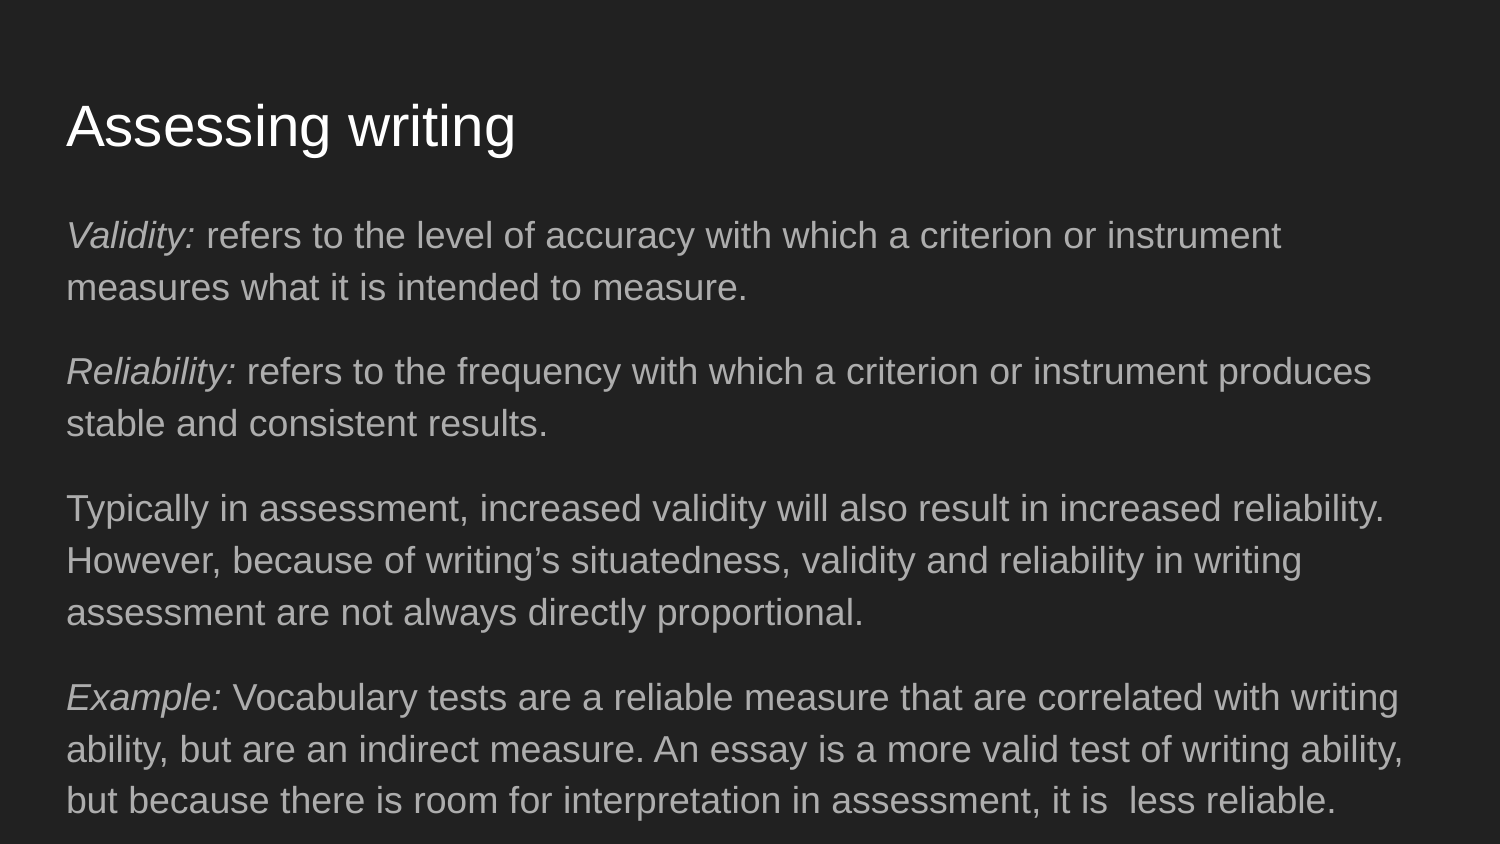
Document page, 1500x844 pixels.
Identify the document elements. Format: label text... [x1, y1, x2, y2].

title Assessing writing [51, 72, 1449, 167]
list Validity: refers to the level of accuracy with which a criterion or instrument measures what it is intended to measure. Reliability: refers to the frequency with which a criterion or instrument produces stable and consistent results. Typically in assessment, increased validity will also result in increased reliability. However, because of writing’s situatedness, validity and reliability in writing assessment are not always directly proportional. Example: Vocabulary tests are a reliable measure that are correlated with writing ability, but are an indirect measure. An essay is a more valid test of writing ability, but because there is room for interpretation in assessment, it is less reliable. [51, 189, 1449, 750]
